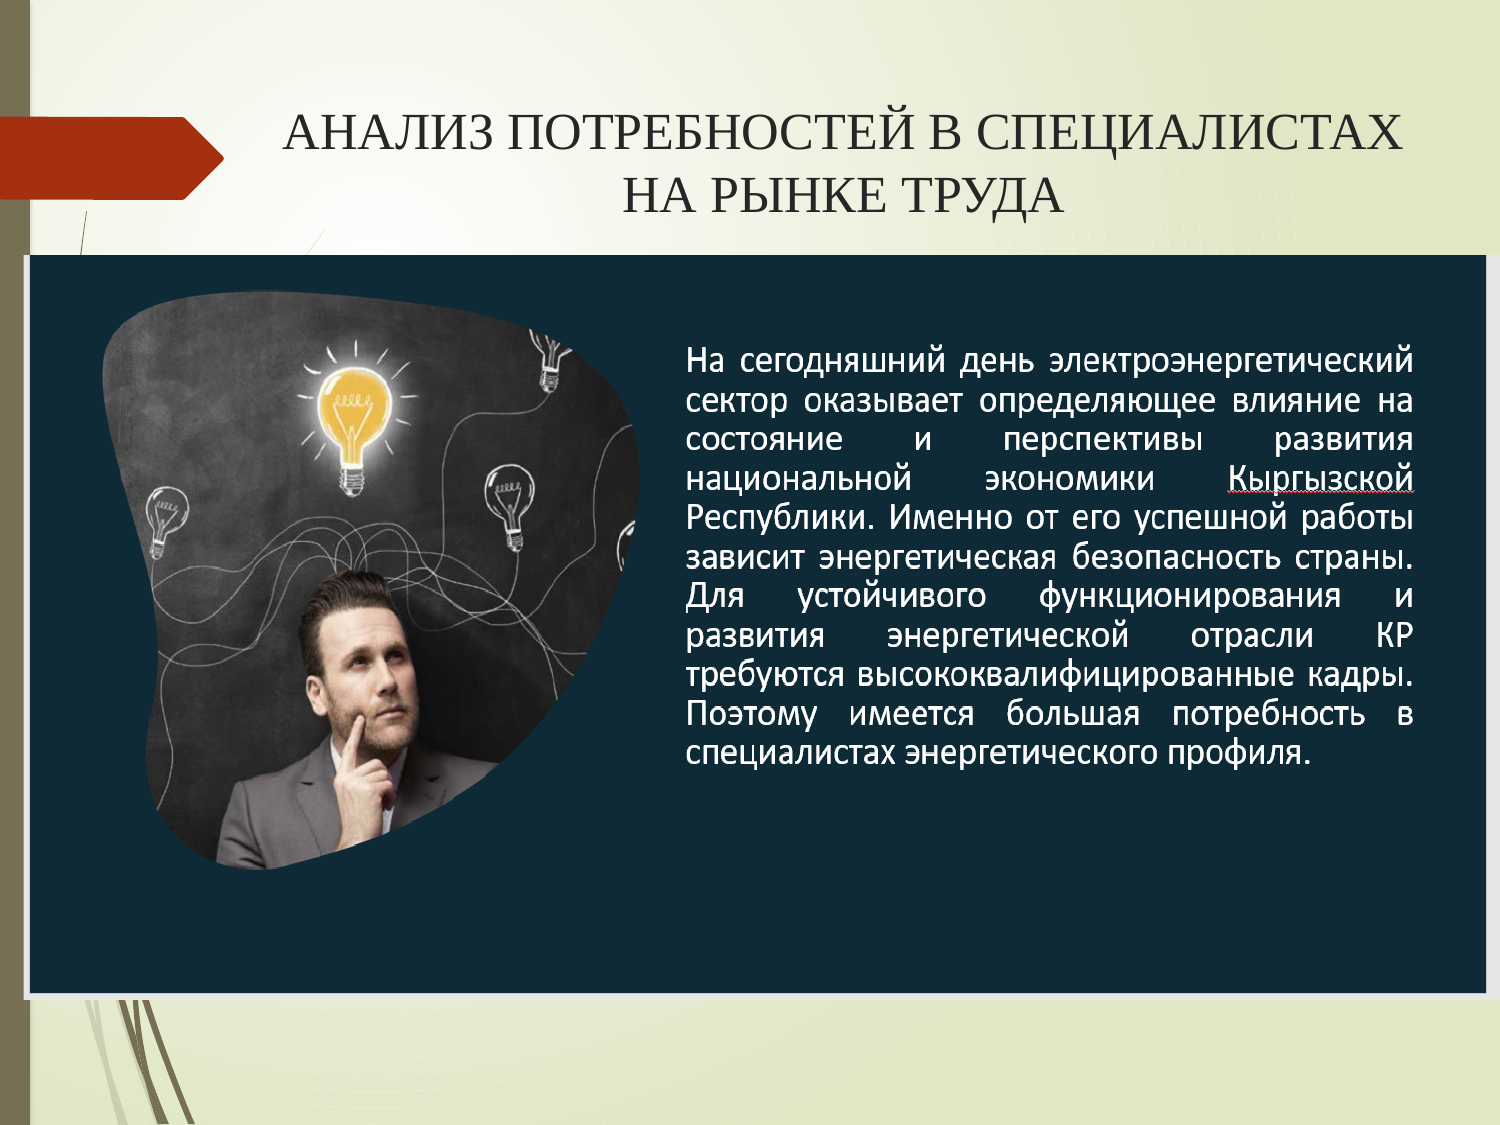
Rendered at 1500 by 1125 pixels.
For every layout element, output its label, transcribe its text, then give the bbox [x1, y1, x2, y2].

picture [23, 255, 1500, 1000]
title АНАЛИЗ ПОТРЕБНОСТЕЙ В СПЕЦИАЛИСТАХ НА РЫНКЕ ТРУДА [218, 90, 1483, 220]
